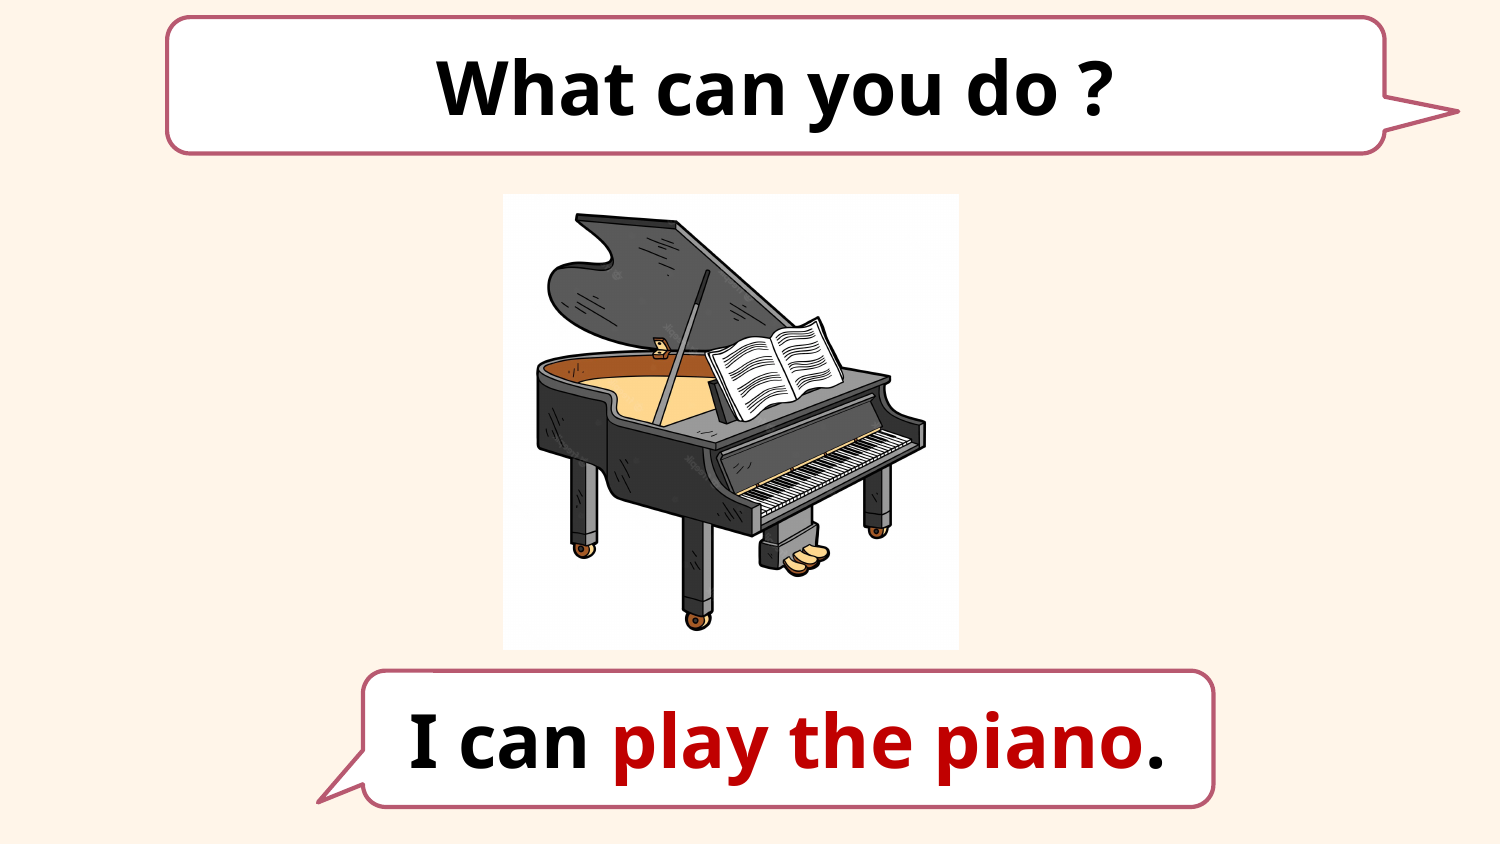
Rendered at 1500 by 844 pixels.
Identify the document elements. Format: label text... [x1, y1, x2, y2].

picture [502, 193, 959, 650]
text_box I can play the piano. [317, 670, 1214, 807]
text_box What can you do ? [167, 17, 1459, 154]
